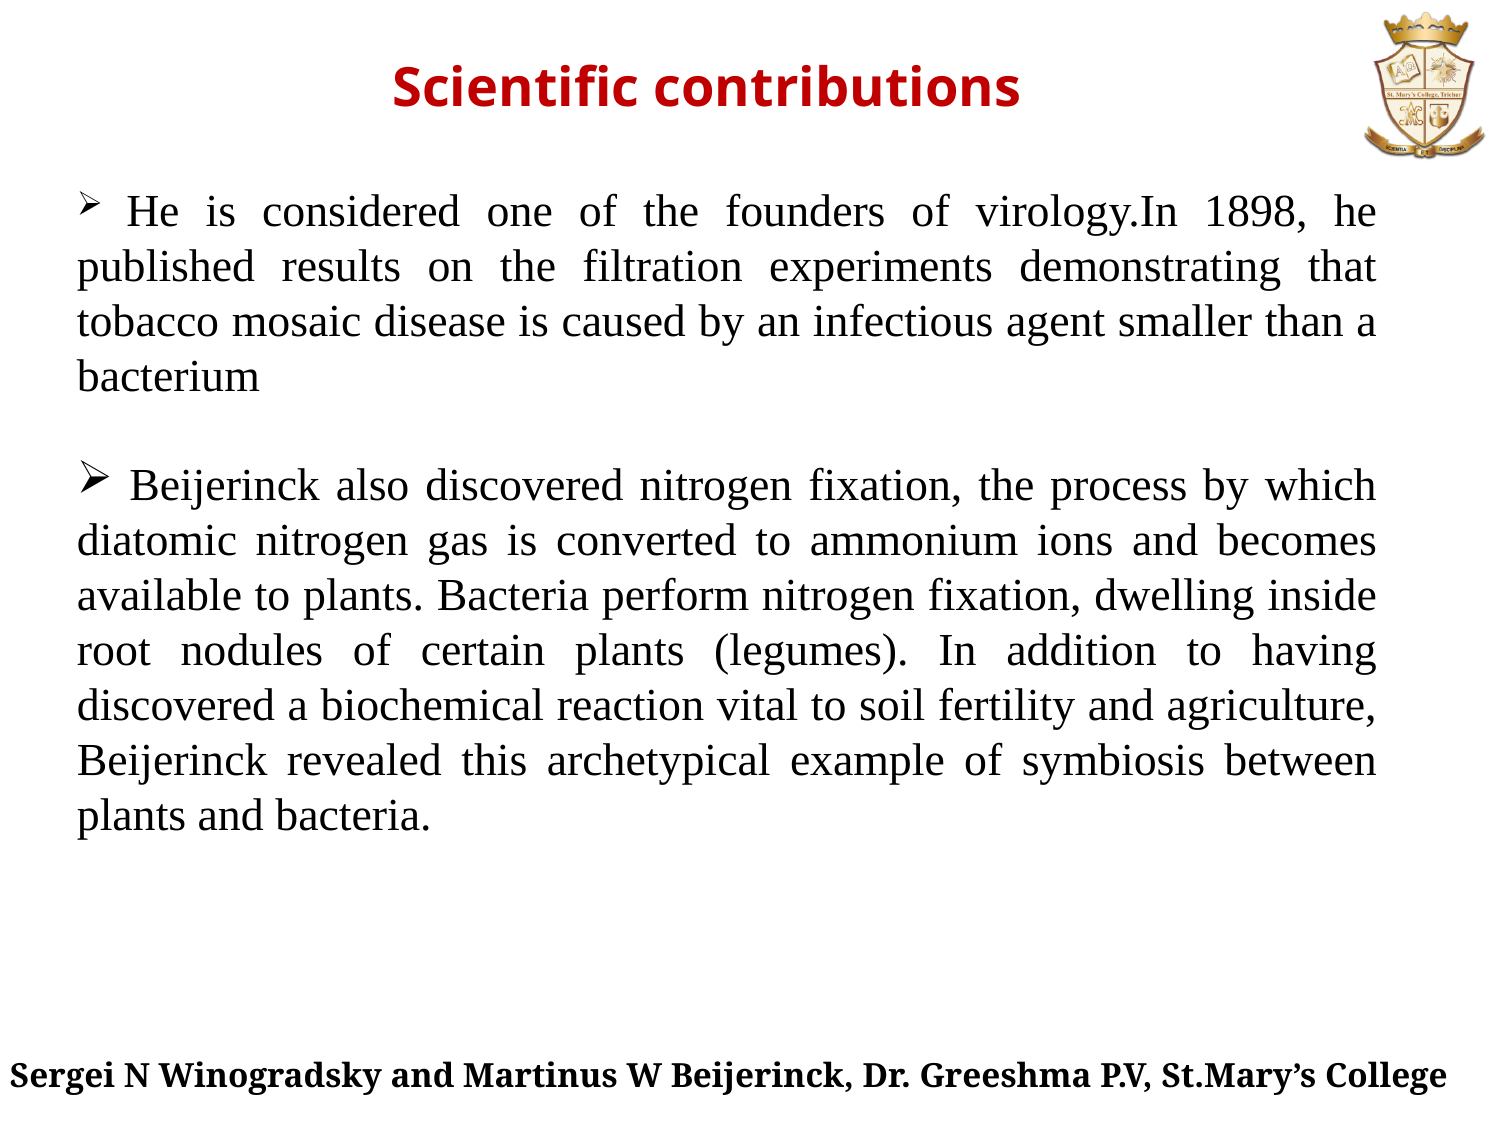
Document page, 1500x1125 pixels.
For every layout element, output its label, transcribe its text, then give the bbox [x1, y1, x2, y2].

text_box Sergei N Winogradsky and Martinus W Beijerinck, Dr. Greeshma P.V, St.Mary’s College [0, 1046, 1465, 1102]
picture [1342, 0, 1500, 183]
text_box Scientific contributions [377, 44, 1342, 125]
text_box He is considered one of the founders of virology.In 1898, he published results on the filtration experiments demonstrating that tobacco mosaic disease is caused by an infectious agent smaller than a bacterium Beijerinck also discovered nitrogen fixation, the process by which diatomic nitrogen gas is converted to ammonium ions and becomes available to plants. Bacteria perform nitrogen fixation, dwelling inside root nodules of certain plants (legumes). In addition to having discovered a biochemical reaction vital to soil fertility and agriculture, Beijerinck revealed this archetypical example of symbiosis between plants and bacteria. [62, 172, 1393, 903]
